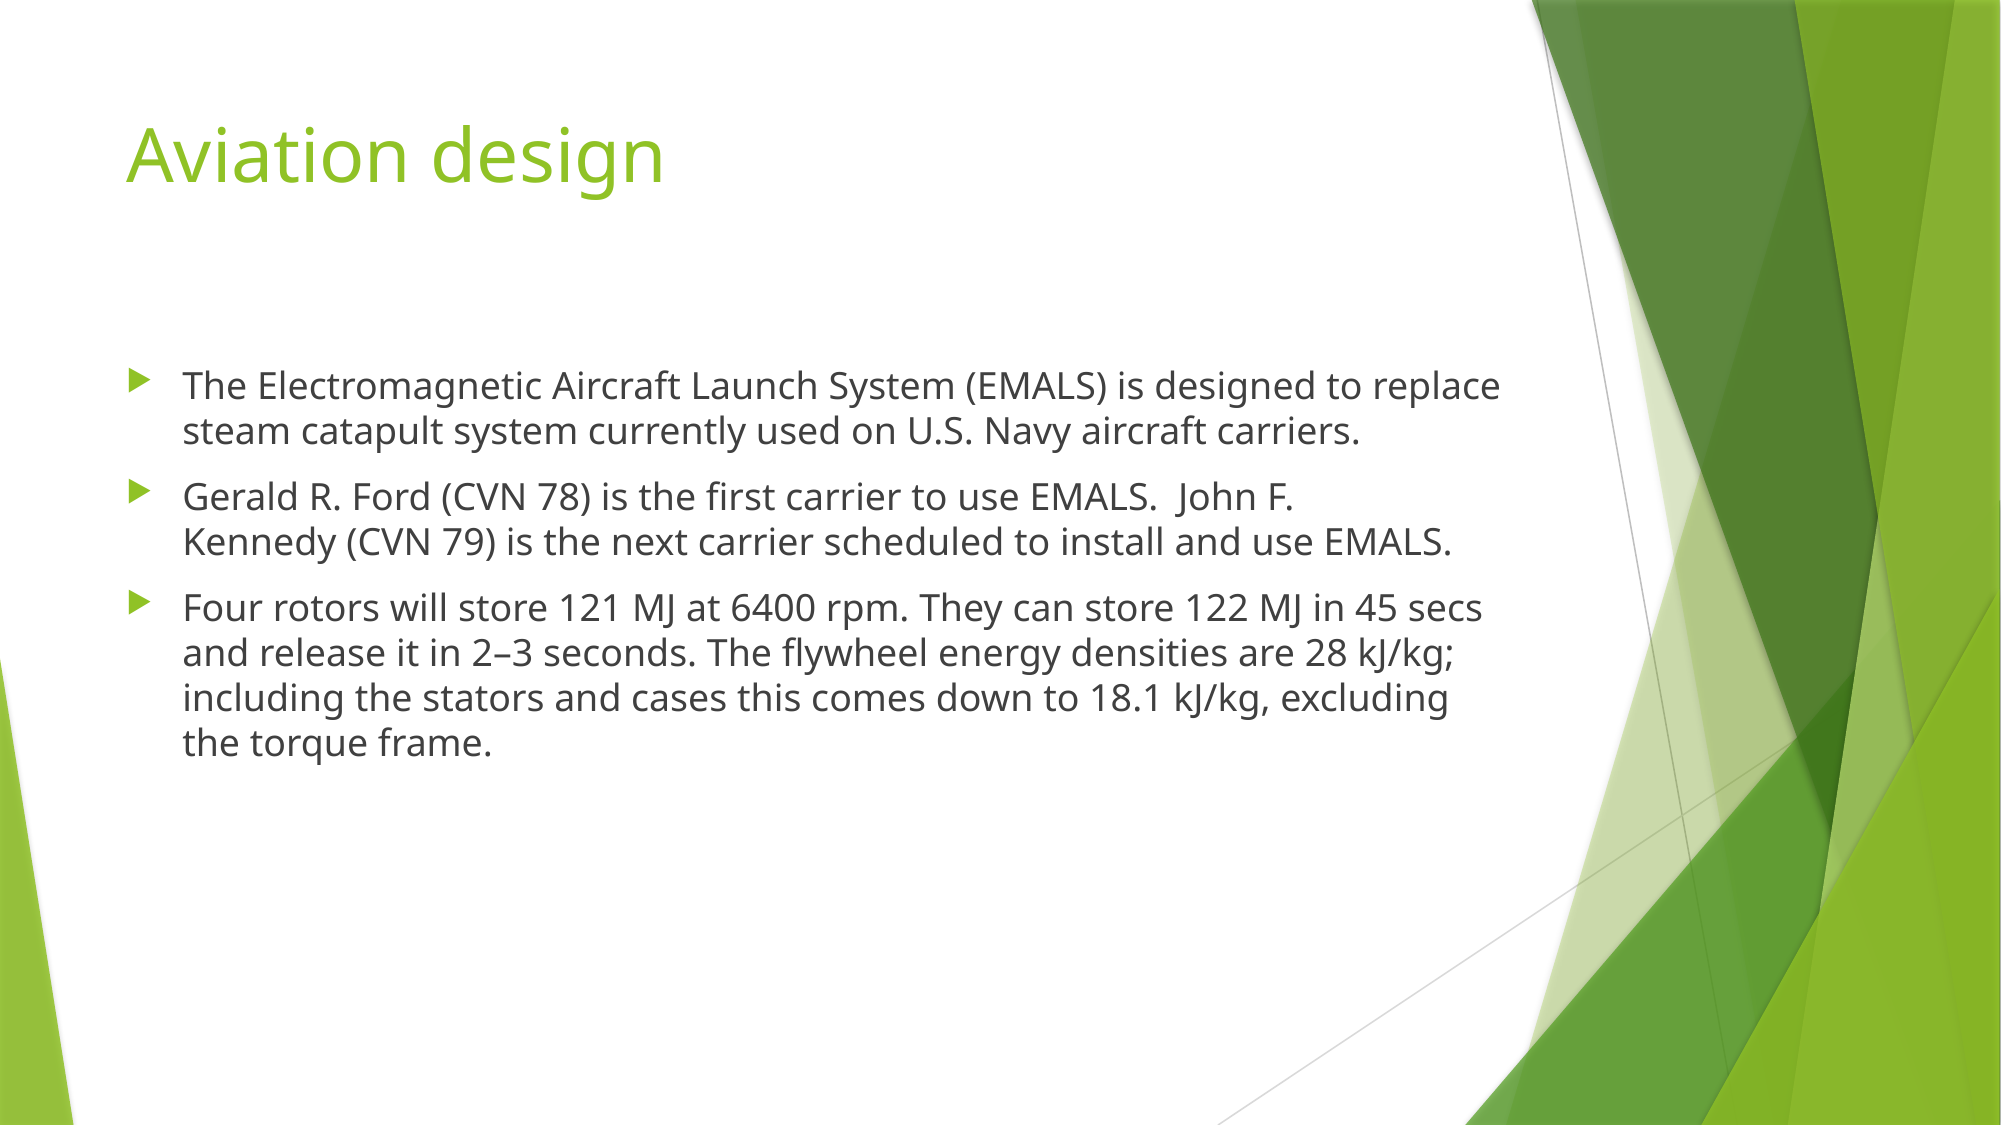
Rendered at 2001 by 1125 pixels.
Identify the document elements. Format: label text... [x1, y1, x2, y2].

list The Electromagnetic Aircraft Launch System (EMALS) is designed to replace steam catapult system currently used on U.S. Navy aircraft carriers. Gerald R. Ford (CVN 78) is the first carrier to use EMALS. John F. Kennedy (CVN 79) is the next carrier scheduled to install and use EMALS. Four rotors will store 121 MJ at 6400 rpm. They can store 122 MJ in 45 secs and release it in 2–3 seconds. The flywheel energy densities are 28 kJ/kg; including the stators and cases this comes down to 18.1 kJ/kg, excluding the torque frame. [111, 354, 1522, 992]
title Aviation design [111, 99, 1522, 317]
